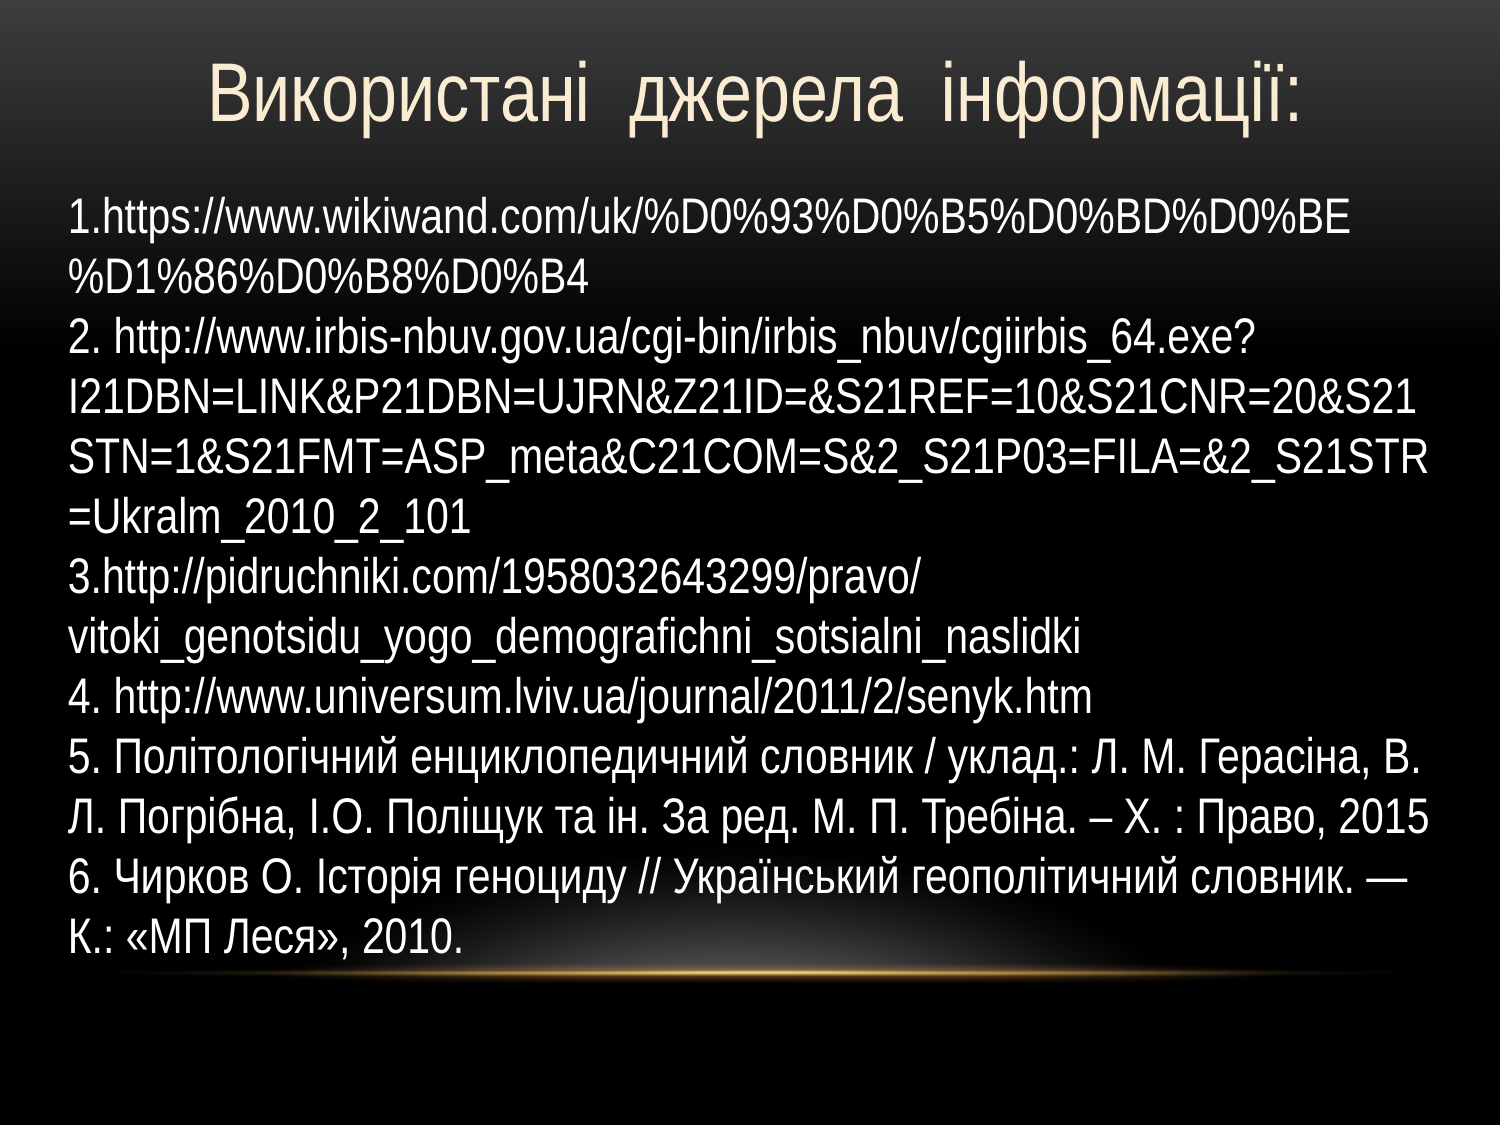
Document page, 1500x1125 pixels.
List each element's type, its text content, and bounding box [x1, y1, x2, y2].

picture [0, 0, 1500, 1125]
text_box Використані джерела інформації: 1.https://www.wikiwand.com/uk/%D0%93%D0%B5%D0%BD%D0%BE%D1%86%D0%B8%D0%B4 2. http://www.irbis-nbuv.gov.ua/cgi-bin/irbis_nbuv/cgiirbis_64.exe?I21DBN=LINK&P21DBN=UJRN&Z21ID=&S21REF=10&S21CNR=20&S21STN=1&S21FMT=ASP_meta&C21COM=S&2_S21P03=FILA=&2_S21STR=Ukralm_2010_2_101 3.http://pidruchniki.com/1958032643299/pravo/vitoki_genotsidu_yogo_demografichni_sotsialni_naslidki 4. http://www.universum.lviv.ua/journal/2011/2/senyk.htm 5. Політологічний енциклопедичний словник / уклад.: Л. М. Герасіна, В. Л. Погрібна, І.О. Поліщук та ін. За ред. М. П. Требіна. – Х. : Право, 2015 6. Чирков О. Історія геноциду // Український геополітичний словник. — К.: «МП Леся», 2010. [53, 30, 1459, 971]
